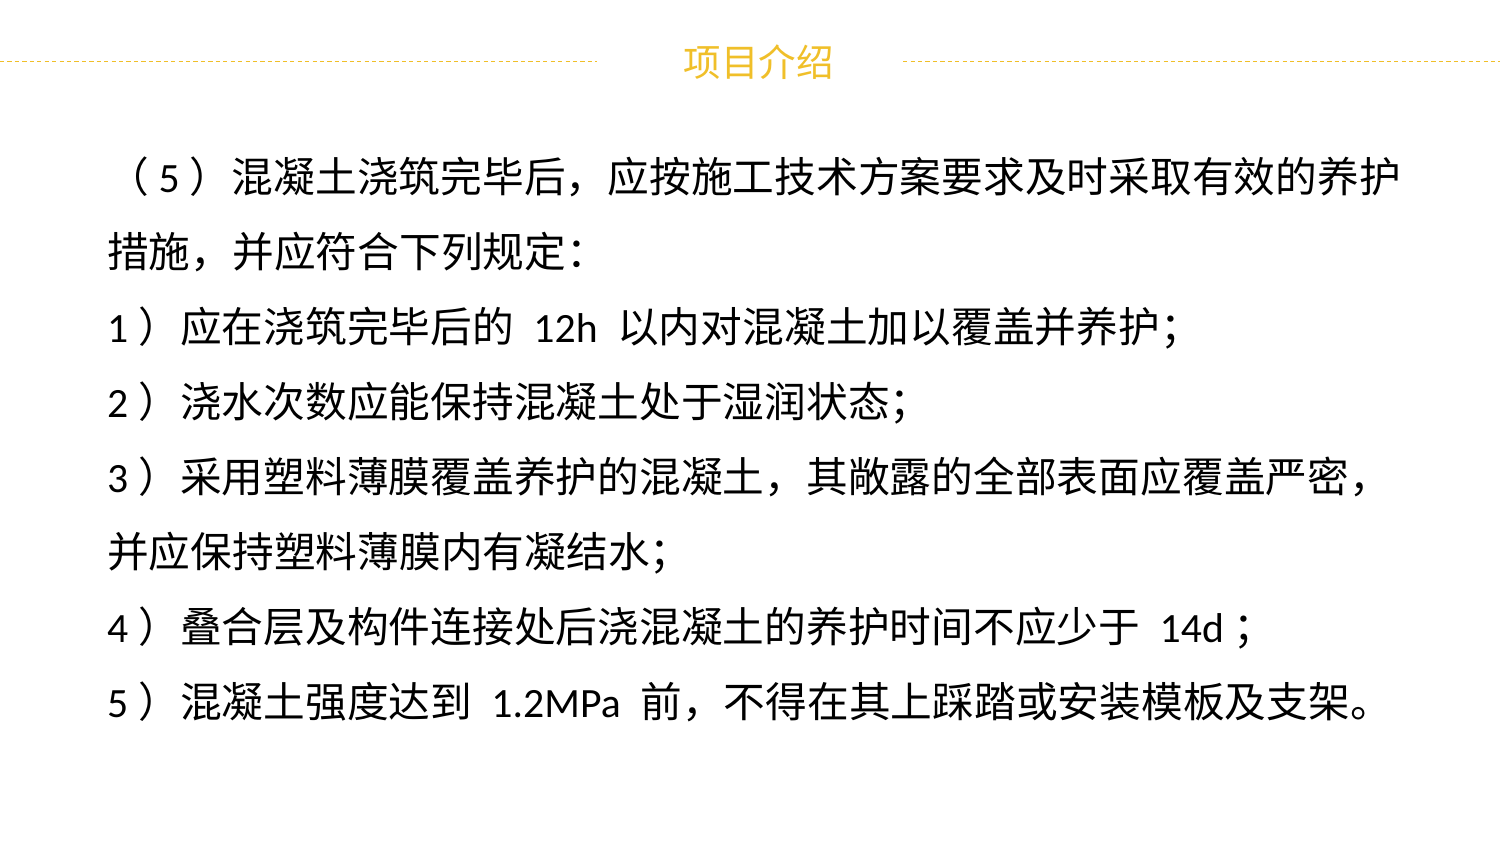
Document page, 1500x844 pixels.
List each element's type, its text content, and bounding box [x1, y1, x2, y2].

text_box （5）混凝土浇筑完毕后，应按施工技术方案要求及时采取有效的养护措施，并应符合下列规定： 1）应在浇筑完毕后的 12h 以内对混凝土加以覆盖并养护； 2）浇水次数应能保持混凝土处于湿润状态； 3）采用塑料薄膜覆盖养护的混凝土，其敞露的全部表面应覆盖严密，并应保持塑料薄膜内有凝结水； 4）叠合层及构件连接处后浇混凝土的养护时间不应少于 14d； 5）混凝土强度达到 1.2MPa 前，不得在其上踩踏或安装模板及支架。 [92, 118, 1418, 734]
